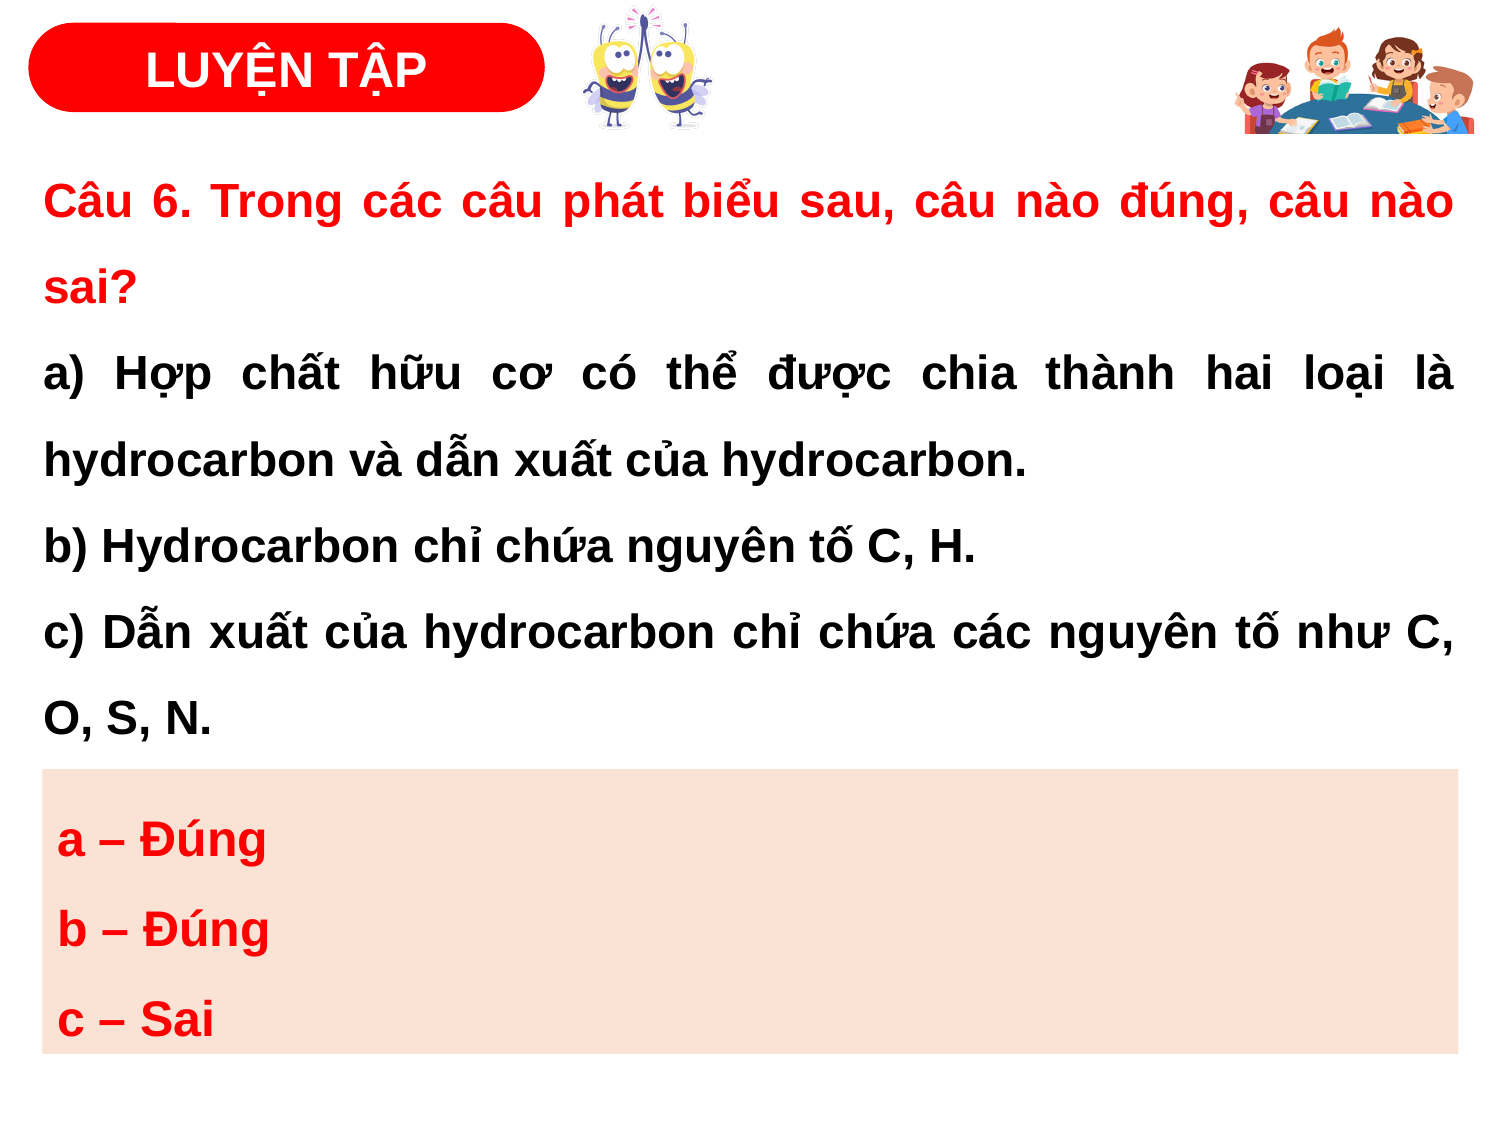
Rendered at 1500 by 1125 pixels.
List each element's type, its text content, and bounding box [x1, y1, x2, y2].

picture [580, 0, 715, 135]
text_box a – Đúng b – Đúng c – Sai [42, 769, 1459, 1054]
picture [1227, 0, 1488, 135]
text_box LUYỆN TẬP [26, 21, 547, 114]
text_box Câu 6. Trong các câu phát biểu sau, câu nào đúng, câu nào sai? a) Hợp chất hữu cơ có thể được chia thành hai loại là hydrocarbon và dẫn xuất của hydrocarbon. b) Hydrocarbon chỉ chứa nguyên tố C, H. c) Dẫn xuất của hydrocarbon chỉ chứa các nguyên tố như C, O, S, N. [28, 133, 1472, 752]
